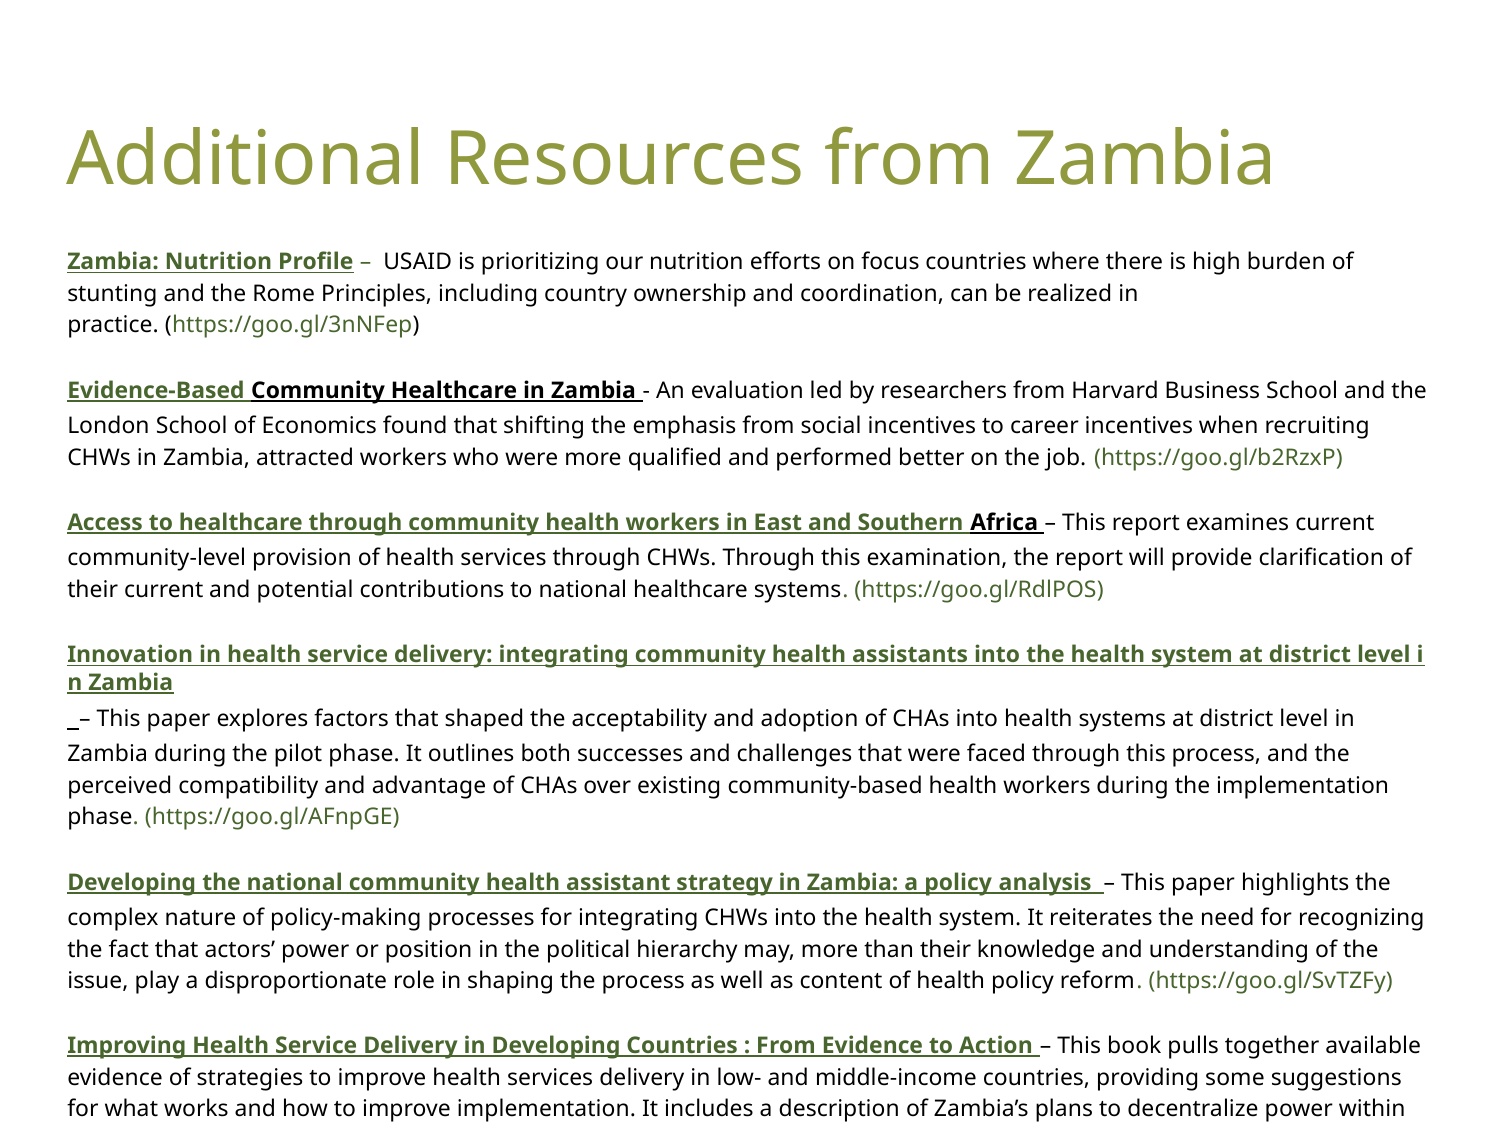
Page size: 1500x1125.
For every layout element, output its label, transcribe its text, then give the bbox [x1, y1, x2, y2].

list Zambia: Nutrition Profile – USAID is prioritizing our nutrition efforts on focus countries where there is high burden of stunting and the Rome Principles, including country ownership and coordination, can be realized in practice. (https://goo.gl/3nNFep) Evidence-Based Community Healthcare in Zambia - An evaluation led by researchers from Harvard Business School and the London School of Economics found that shifting the emphasis from social incentives to career incentives when recruiting CHWs in Zambia, attracted workers who were more qualified and performed better on the job. (https://goo.gl/b2RzxP) Access to healthcare through community health workers in East and Southern Africa – This report examines current community-level provision of health services through CHWs. Through this examination, the report will provide clarification of their current and potential contributions to national healthcare systems. (https://goo.gl/RdlPOS) Innovation in health service delivery: integrating community health assistants into the health system at district level in Zambia – This paper explores factors that shaped the acceptability and adoption of CHAs into health systems at district level in Zambia during the pilot phase. It outlines both successes and challenges that were faced through this process, and the perceived compatibility and advantage of CHAs over existing community-based health workers during the implementation phase. (https://goo.gl/AFnpGE) Developing the national community health assistant strategy in Zambia: a policy analysis – This paper highlights the complex nature of policy-making processes for integrating CHWs into the health system. It reiterates the need for recognizing the fact that actors’ power or position in the political hierarchy may, more than their knowledge and understanding of the issue, play a disproportionate role in shaping the process as well as content of health policy reform. (https://goo.gl/SvTZFy) Improving Health Service Delivery in Developing Countries : From Evidence to Action – This book pulls together available evidence of strategies to improve health services delivery in low- and middle-income countries, providing some suggestions for what works and how to improve implementation. It includes a description of Zambia’s plans to decentralize power within the health structure, allow NGOs to lead service delivery using CHWs, and encourage greater community participation. (https://goo.gl/QXWgYf) [52, 227, 1450, 975]
title Additional Resources from Zambia [51, 94, 1449, 220]
